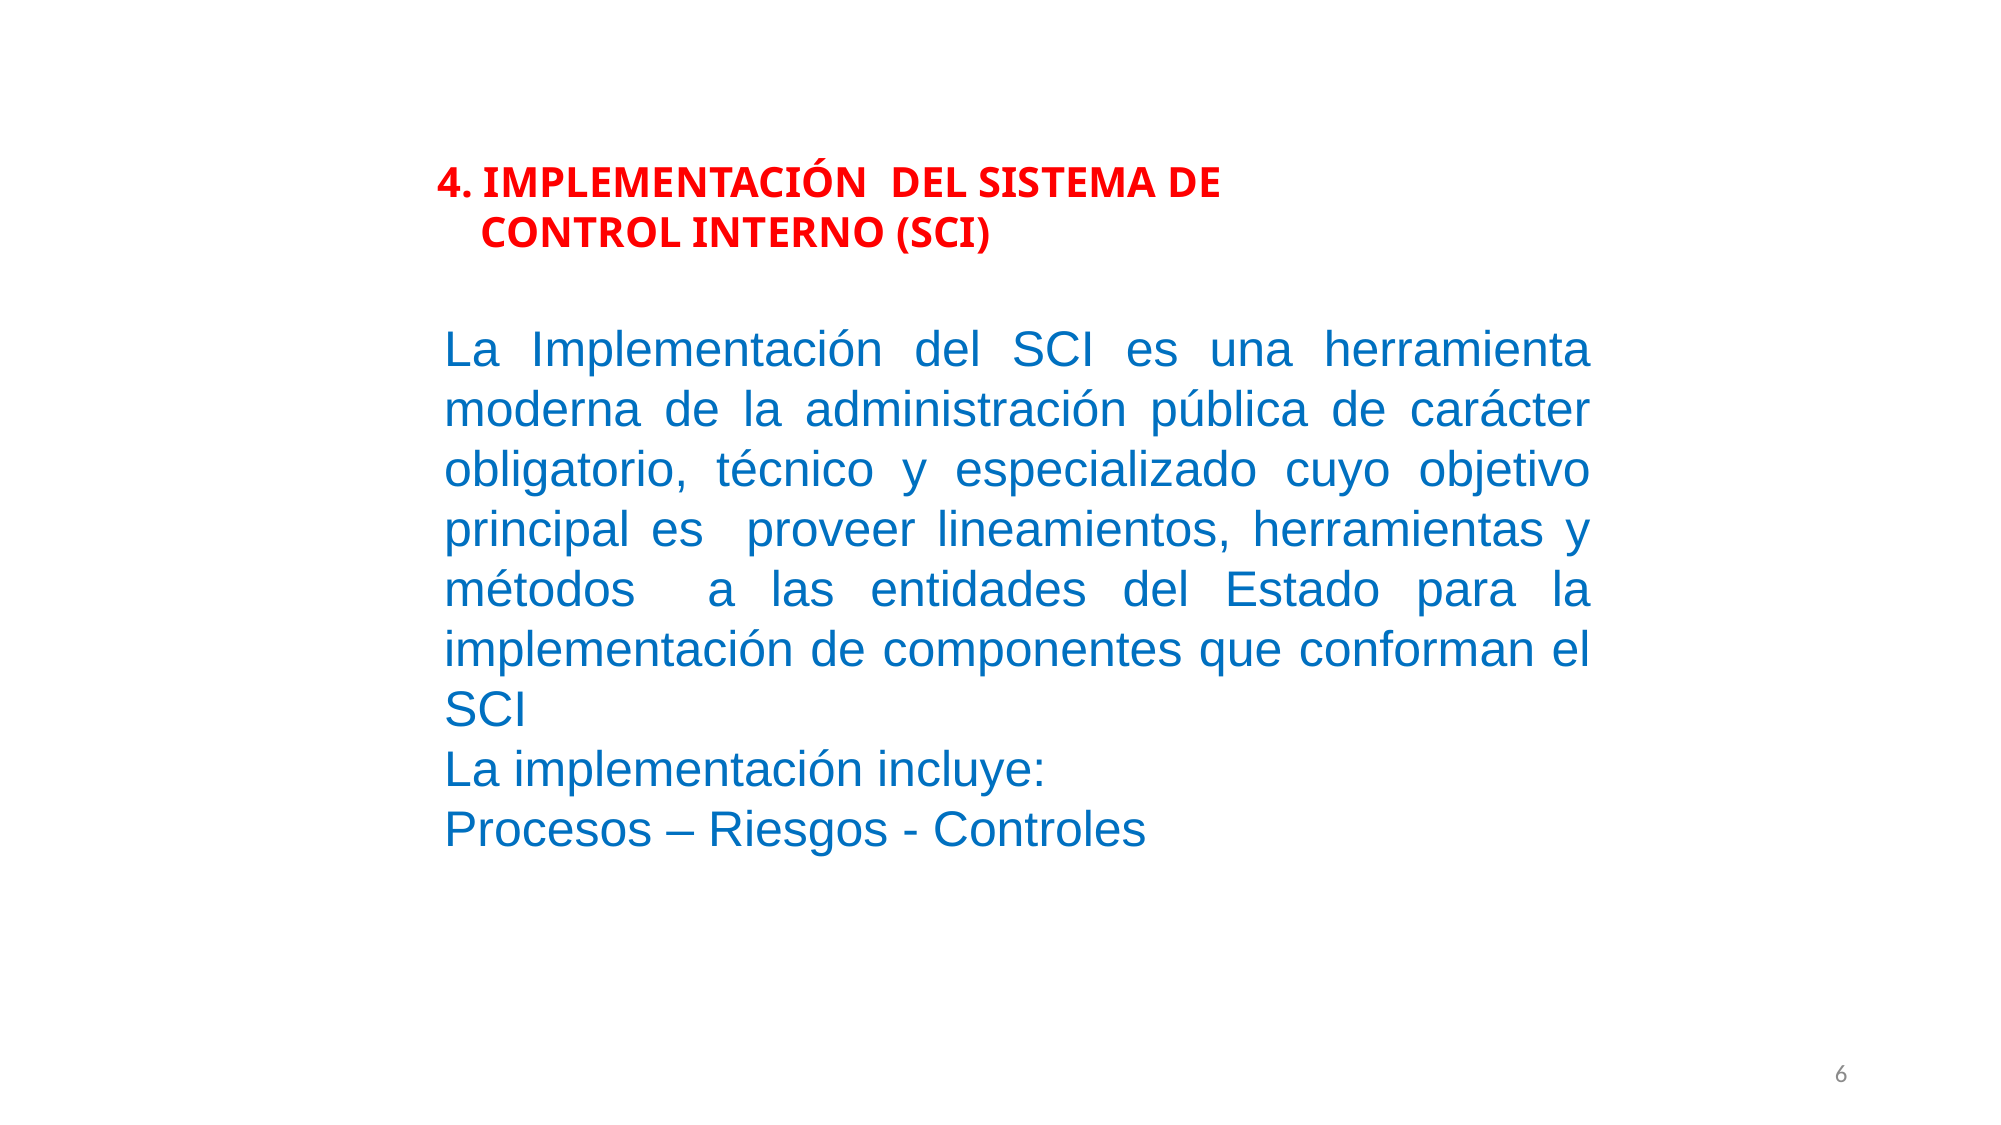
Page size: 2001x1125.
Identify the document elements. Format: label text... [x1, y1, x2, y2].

text_box 4. IMPLEMENTACIÓN DEL SISTEMA DE CONTROL INTERNO (SCI) [422, 148, 1581, 263]
text_box La Implementación del SCI es una herramienta moderna de la administración pública de carácter obligatorio, técnico y especializado cuyo objetivo principal es proveer lineamientos, herramientas y métodos a las entidades del Estado para la implementación de componentes que conforman el SCI La implementación incluye: Procesos – Riesgos - Controles [429, 309, 1606, 865]
slide_number 6 [1412, 1042, 1863, 1103]
